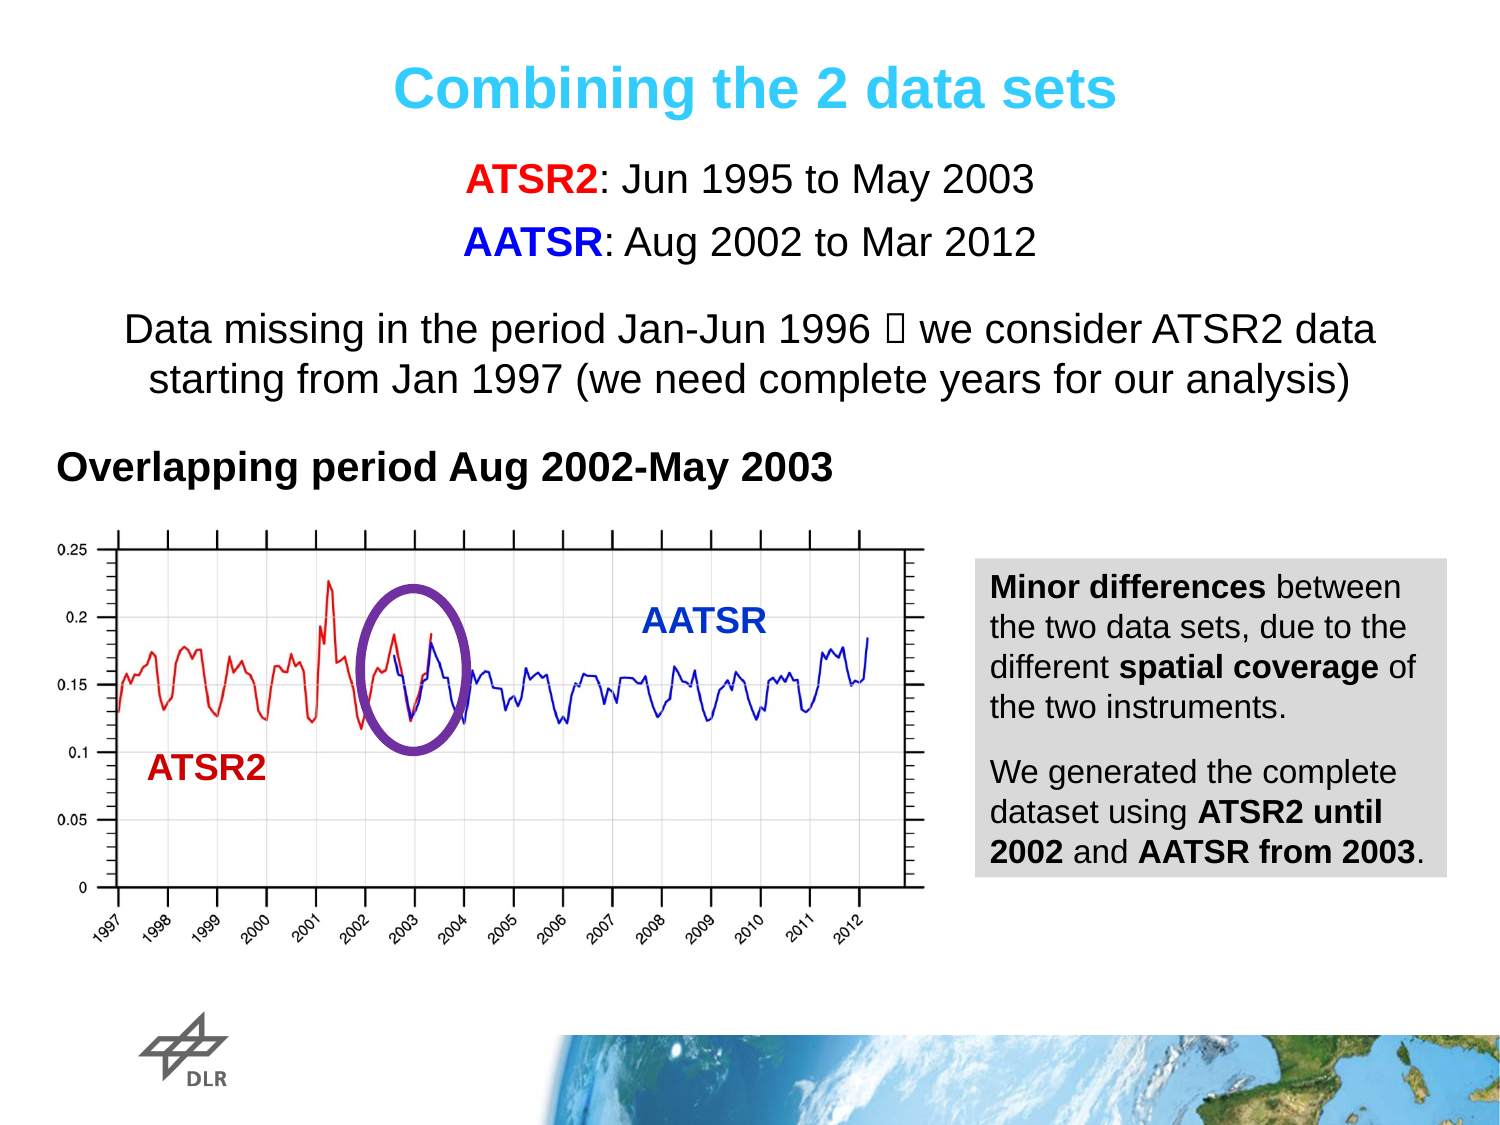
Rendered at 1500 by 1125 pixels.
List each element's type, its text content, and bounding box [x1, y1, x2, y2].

text_box Minor differences between the two data sets, due to the different spatial coverage of the two instruments. We generated the complete dataset using ATSR2 until 2002 and AATSR from 2003. [975, 558, 1447, 878]
picture [0, 1007, 1500, 1125]
title Combining the 2 data sets [64, 54, 1448, 126]
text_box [40, 514, 940, 957]
text_box ATSR2: Jun 1995 to May 2003 AATSR: Aug 2002 to Mar 2012 Data missing in the period Jan-Jun 1996  we consider ATSR2 data starting from Jan 1997 (we need complete years for our analysis) Overlapping period Aug 2002-May 2003 [41, 144, 1459, 497]
